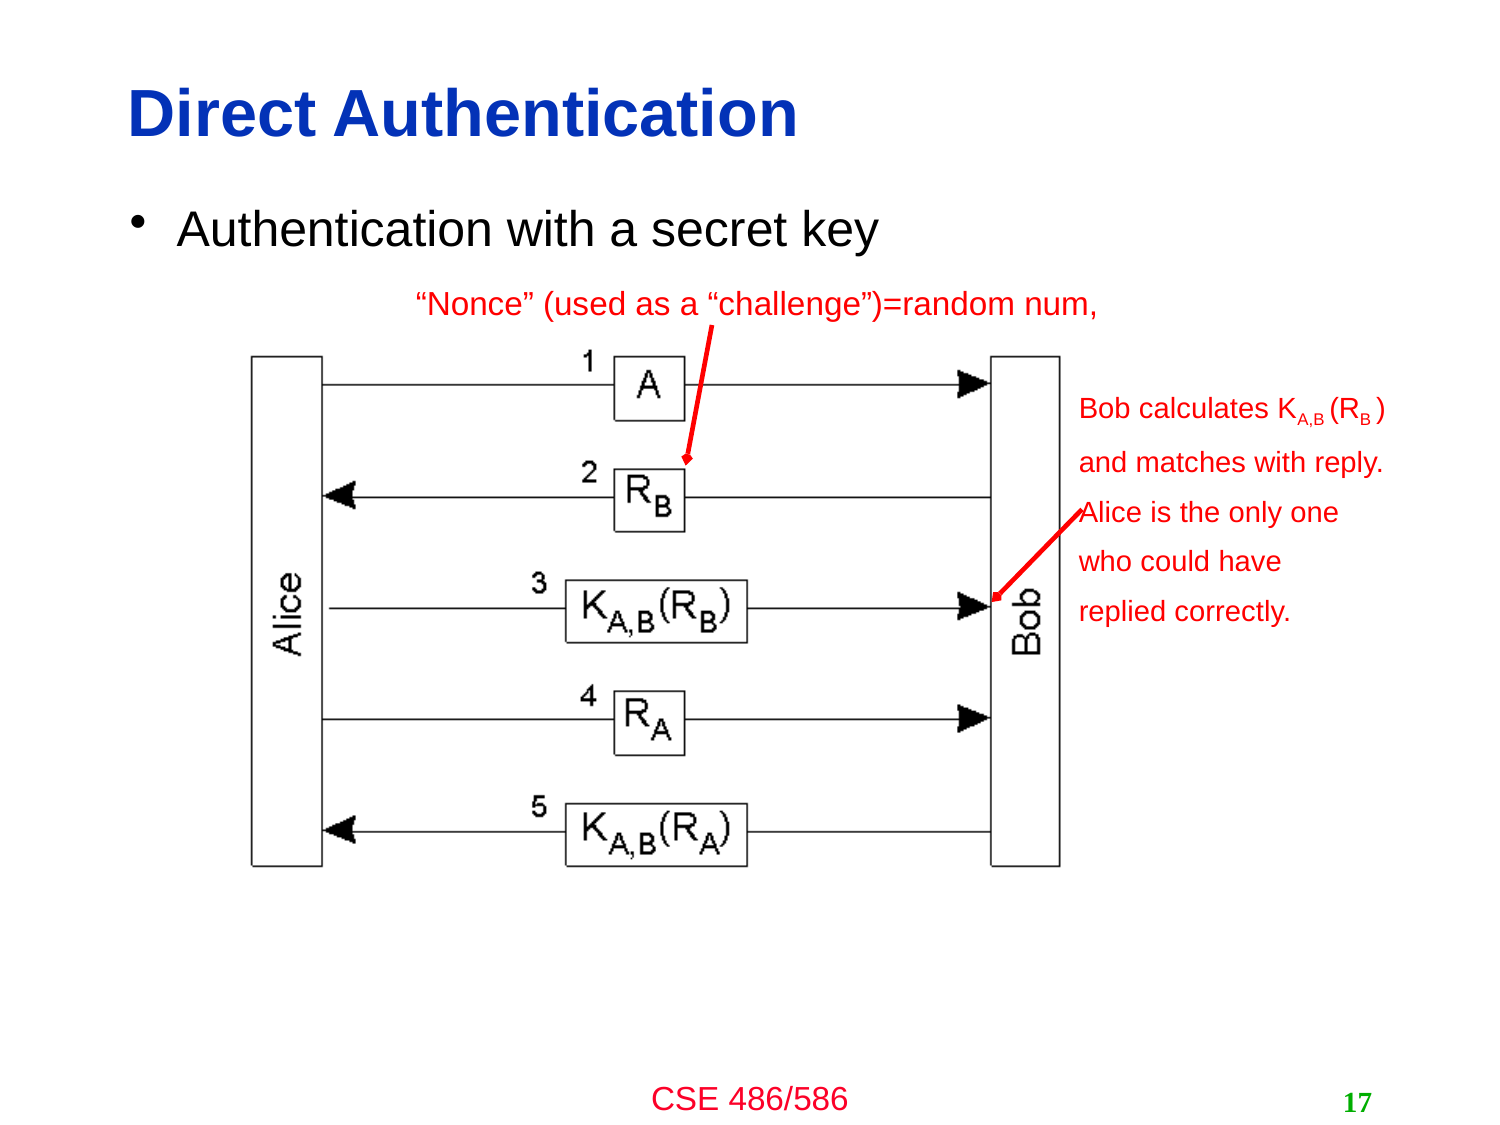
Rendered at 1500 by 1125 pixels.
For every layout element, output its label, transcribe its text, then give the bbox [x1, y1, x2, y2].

title Direct Authentication [112, 53, 1310, 176]
text_box Bob calculates KA,B (RB ) and matches with reply. Alice is the only one who could have replied correctly. [1104, 381, 1401, 635]
list Authentication with a secret key [114, 195, 1376, 1005]
slide_number 17 [1074, 1076, 1388, 1125]
text_box “Nonce” (used as a “challenge”)=random num, [400, 274, 1115, 330]
picture [201, 318, 1101, 938]
